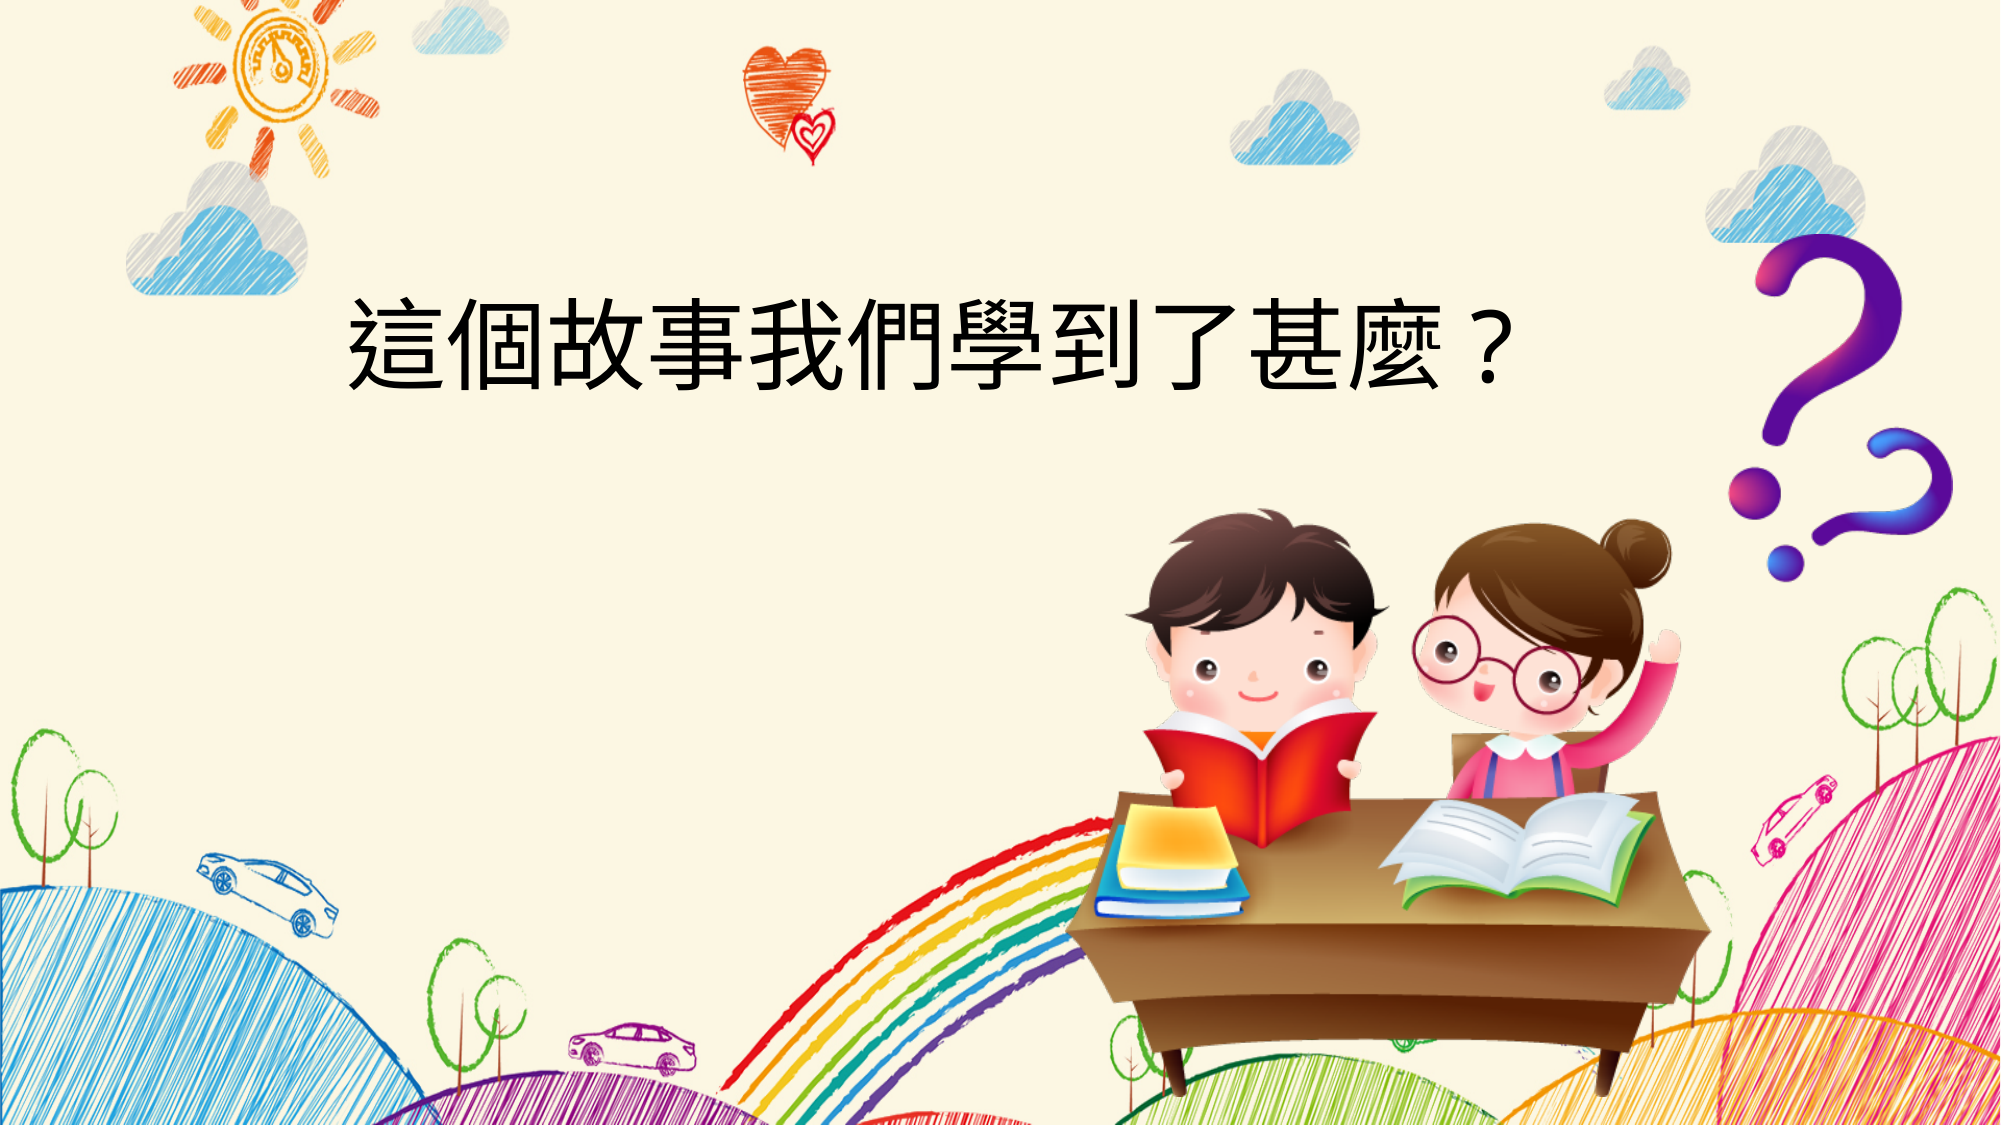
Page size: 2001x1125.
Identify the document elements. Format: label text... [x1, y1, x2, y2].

list 這個故事我們學到了甚麼? [331, 288, 1065, 435]
picture [0, 0, 2001, 1125]
